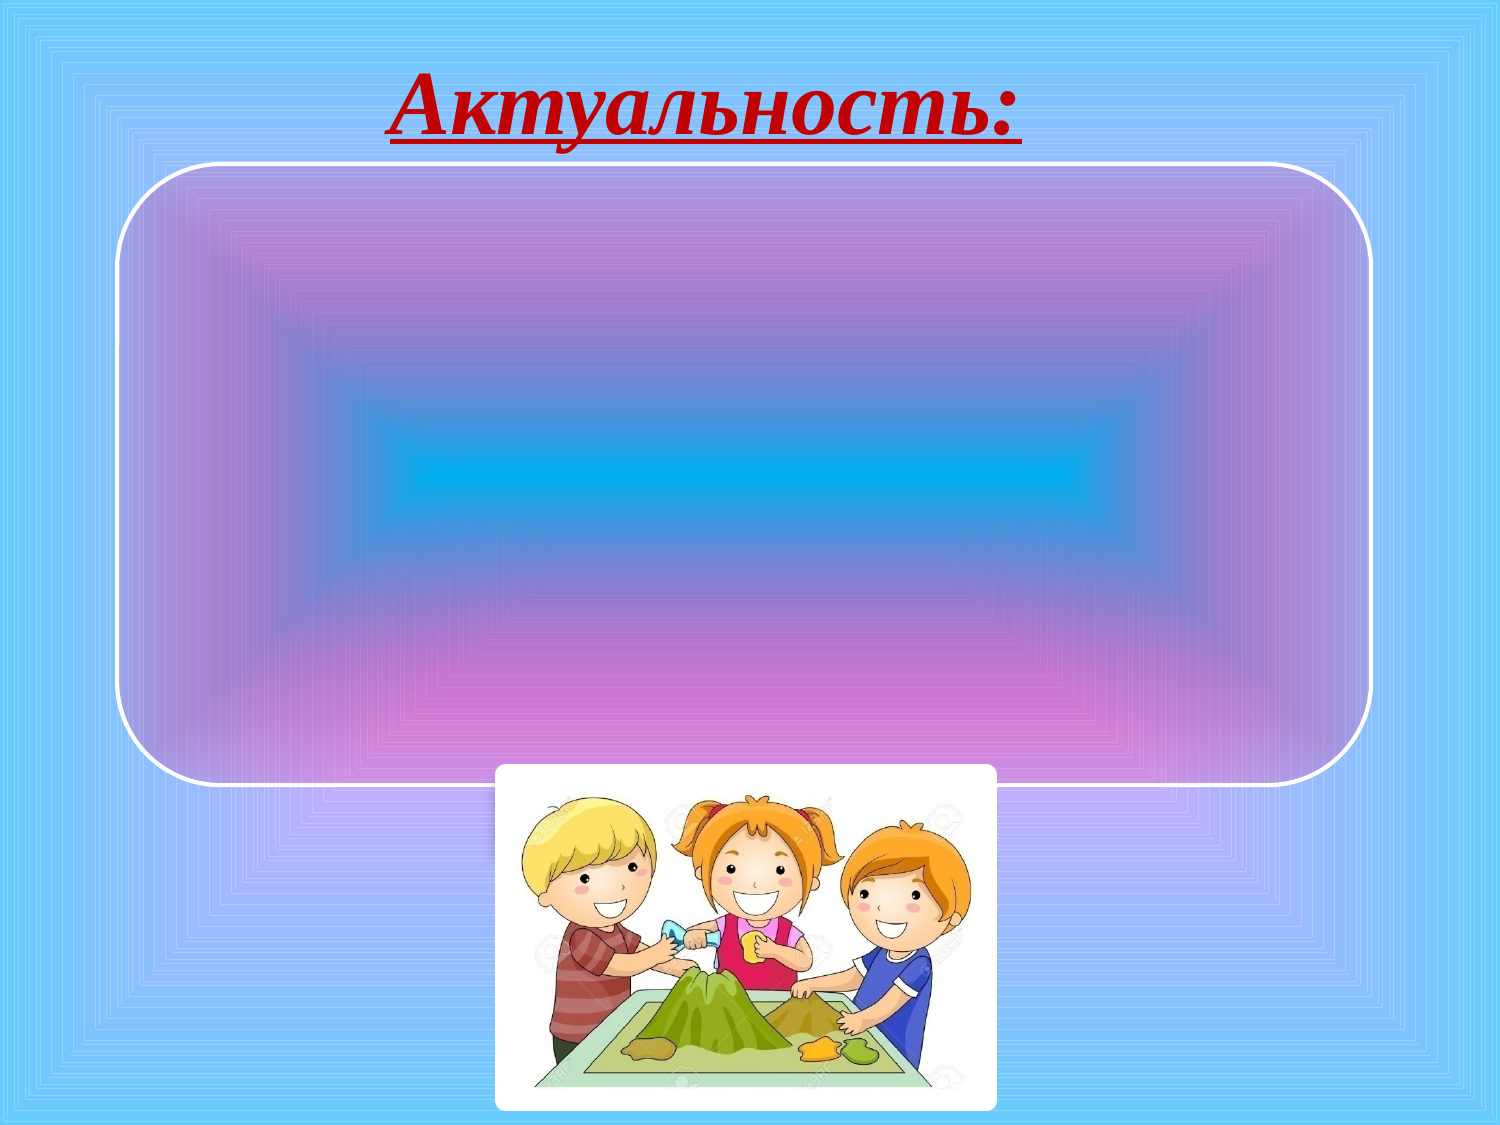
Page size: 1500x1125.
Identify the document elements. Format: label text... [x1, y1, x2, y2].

picture [515, 784, 977, 1091]
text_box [116, 163, 1372, 786]
text_box Актуальность: [374, 35, 1067, 160]
